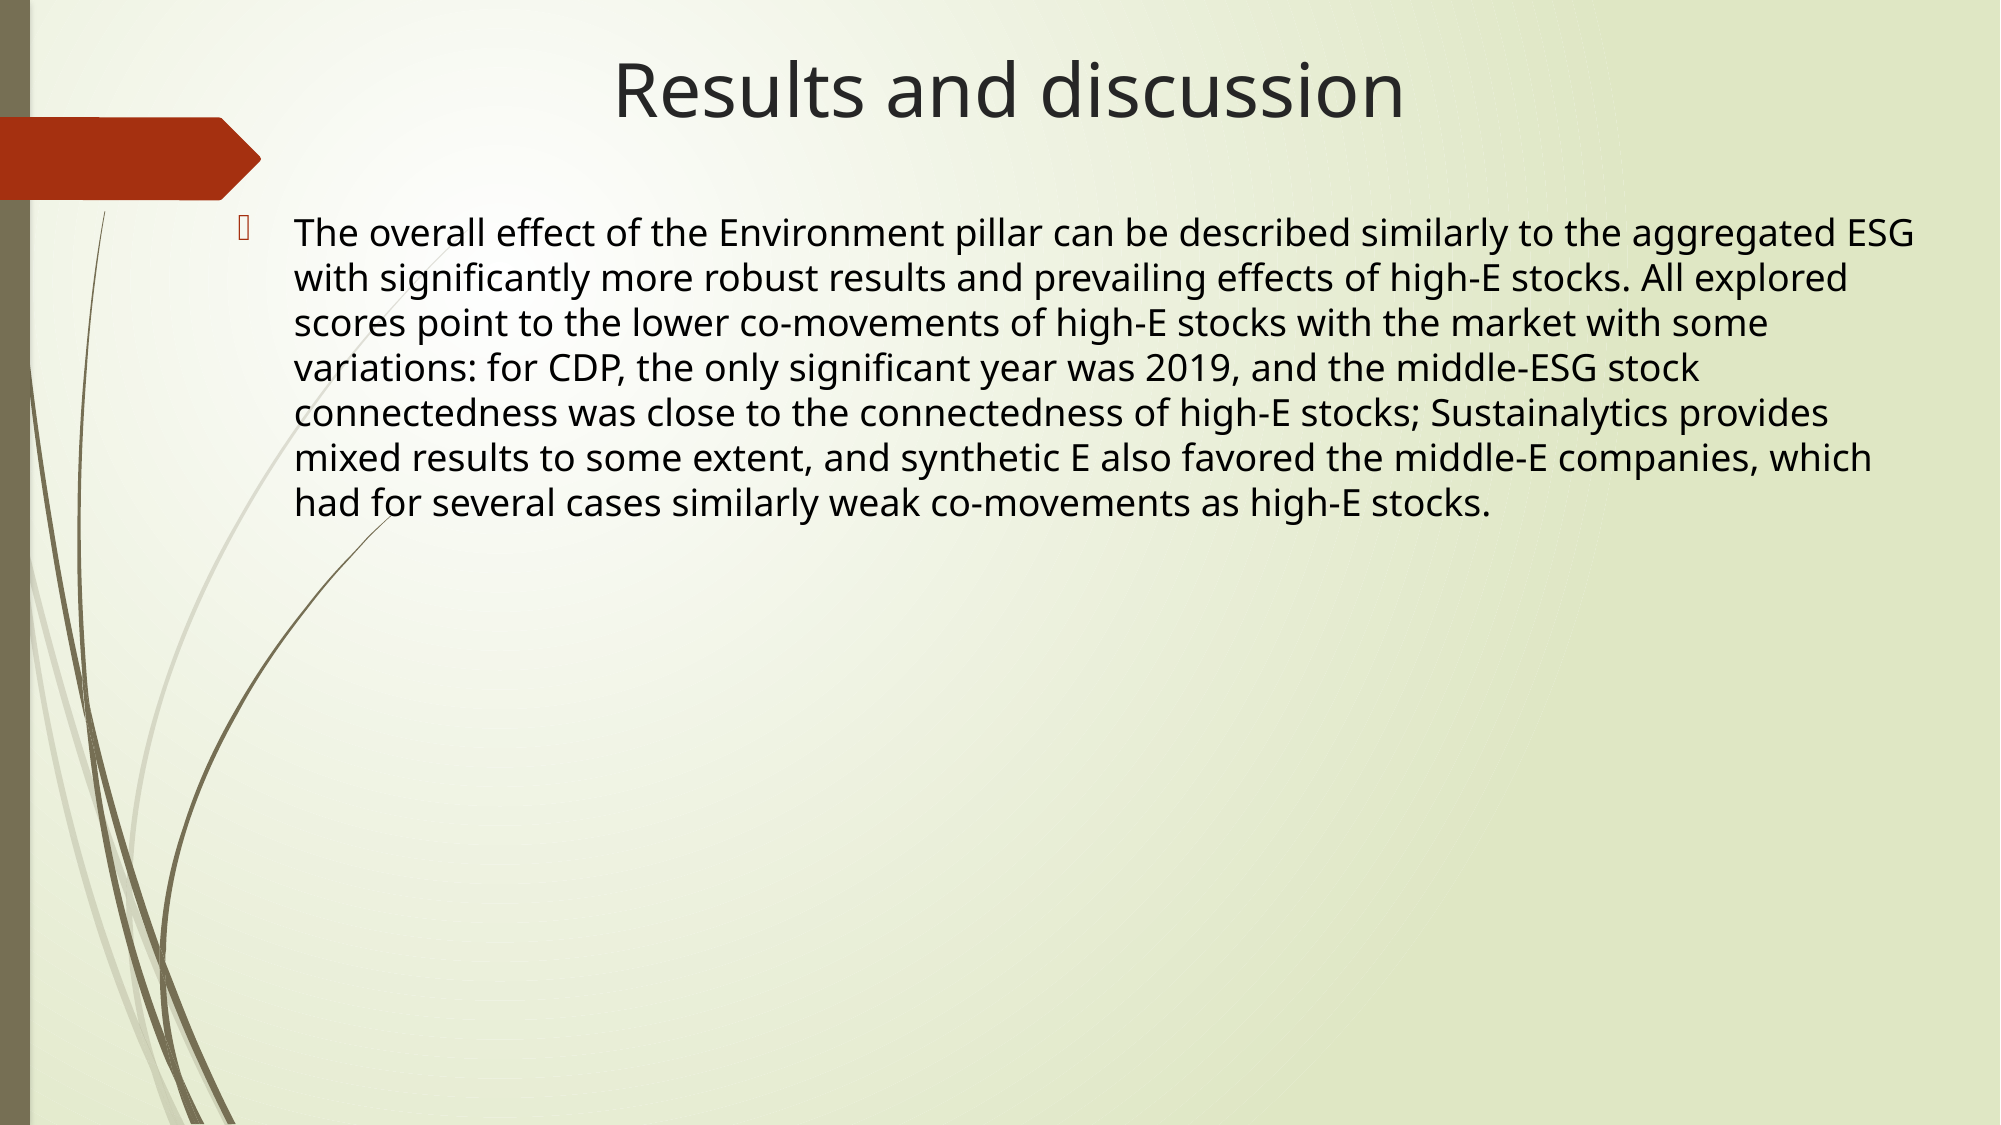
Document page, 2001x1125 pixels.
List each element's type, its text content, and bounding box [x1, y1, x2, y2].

list The overall effect of the Environment pillar can be described similarly to the aggregated ESG with significantly more robust results and prevailing effects of high-E stocks. All explored scores point to the lower co-movements of high-E stocks with the market with some variations: for CDP, the only significant year was 2019, and the middle-ESG stock connectedness was close to the connectedness of high-E stocks; Sustainalytics provides mixed results to some extent, and synthetic E also favored the middle-E companies, which had for several cases similarly weak co-movements as high-E stocks. [222, 201, 1941, 1090]
text_box Results and discussion [268, 35, 1731, 149]
